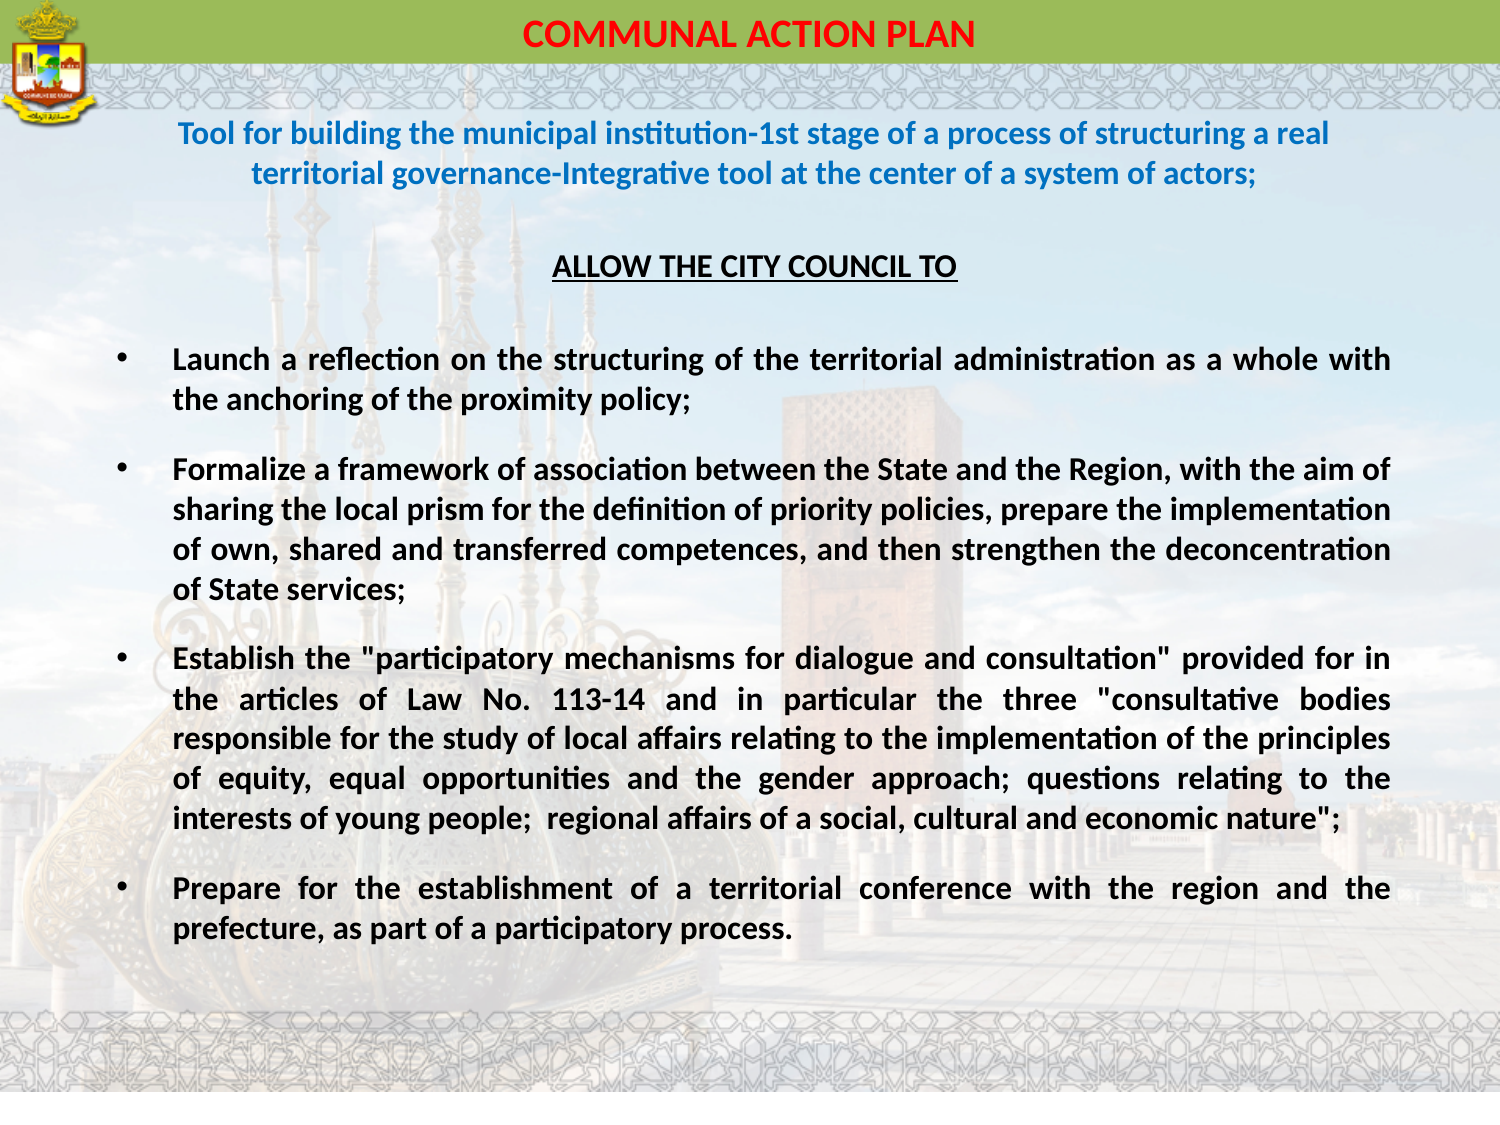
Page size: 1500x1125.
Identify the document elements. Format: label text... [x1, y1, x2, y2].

text_box COMMUNAL ACTION PLAN [102, 0, 1500, 64]
picture [0, 0, 1500, 1092]
list Tool for building the municipal institution-1st stage of a process of structuring a real territorial governance-Integrative tool at the center of a system of actors; ALLOW THE CITY COUNCIL TO Launch a reflection on the structuring of the territorial administration as a whole with the anchoring of the proximity policy; Formalize a framework of association between the State and the Region, with the aim of sharing the local prism for the definition of priority policies, prepare the implementation of own, shared and transferred competences, and then strengthen the deconcentration of State services; Establish the "participatory mechanisms for dialogue and consultation" provided for in the articles of Law No. 113-14 and in particular the three "consultative bodies responsible for the study of local affairs relating to the implementation of the principles of equity, equal opportunities and the gender approach; questions relating to the interests of young people; regional affairs of a social, cultural and economic nature"; Prepare for the establishment of a territorial conference with the region and the prefecture, as part of a participatory process. [101, 64, 1409, 1062]
